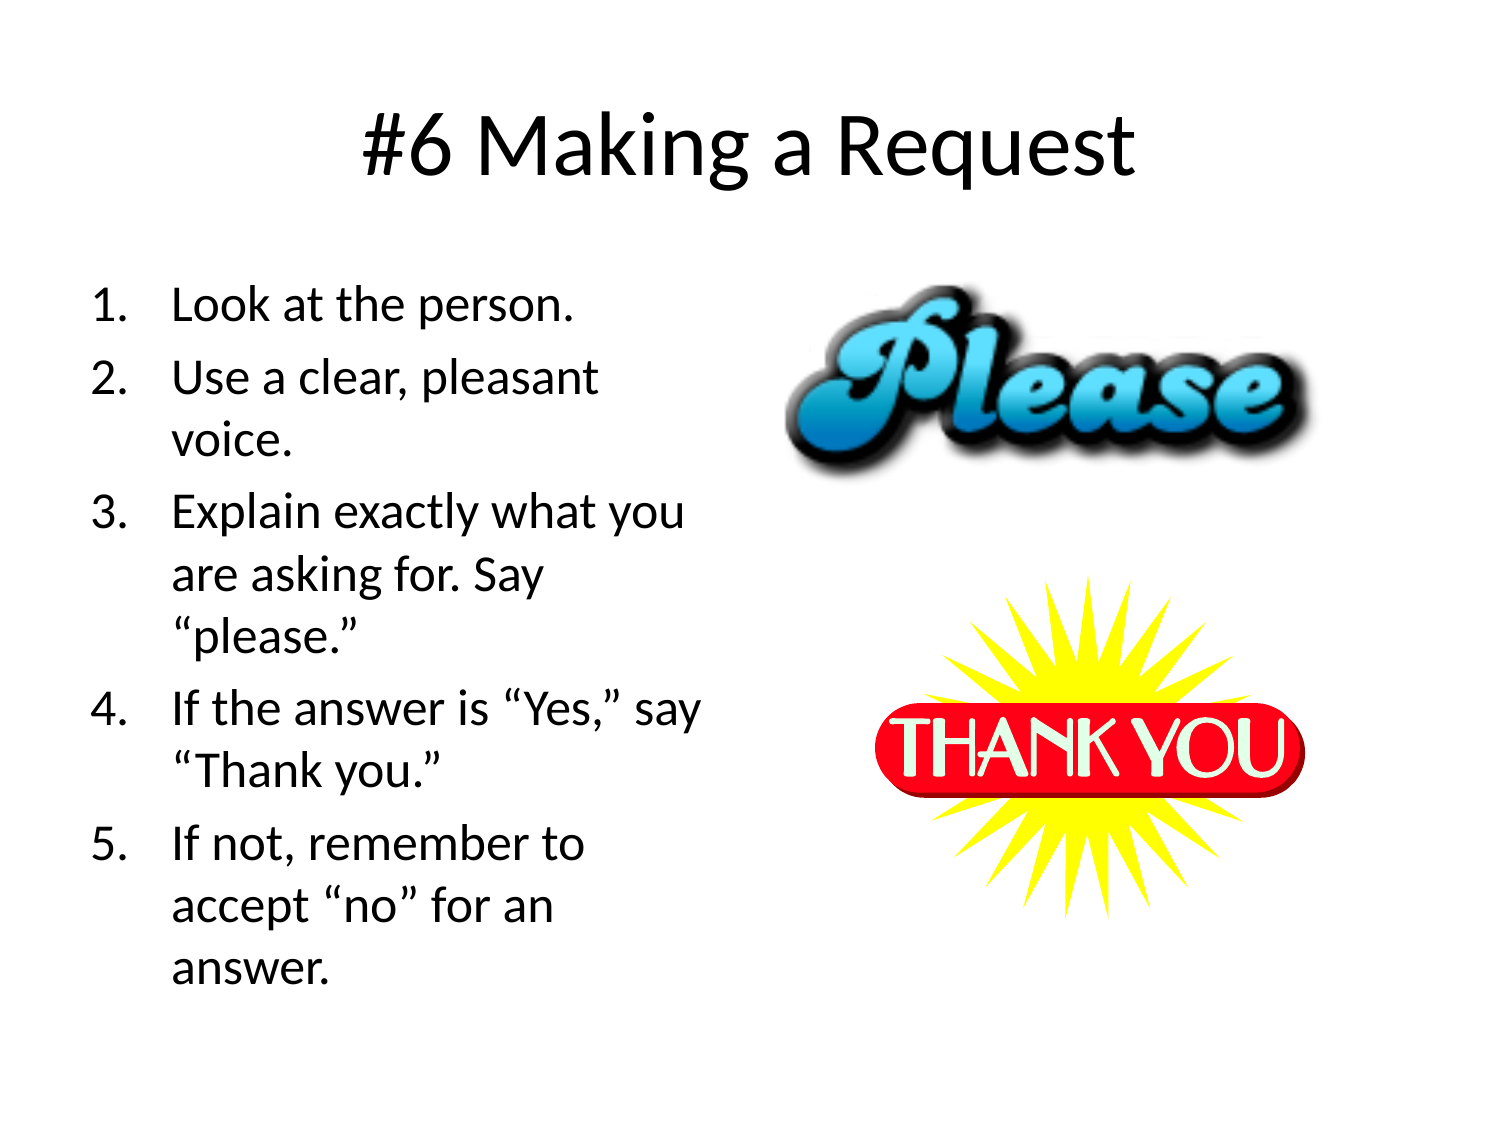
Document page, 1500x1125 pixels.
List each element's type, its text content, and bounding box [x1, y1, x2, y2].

list Look at the person. Use a clear, pleasant voice. Explain exactly what you are asking for. Say “please.” If the answer is “Yes,” say “Thank you.” If not, remember to accept “no” for an answer. [75, 262, 738, 1005]
picture [774, 124, 1326, 920]
title #6 Making a Request [75, 45, 1425, 233]
